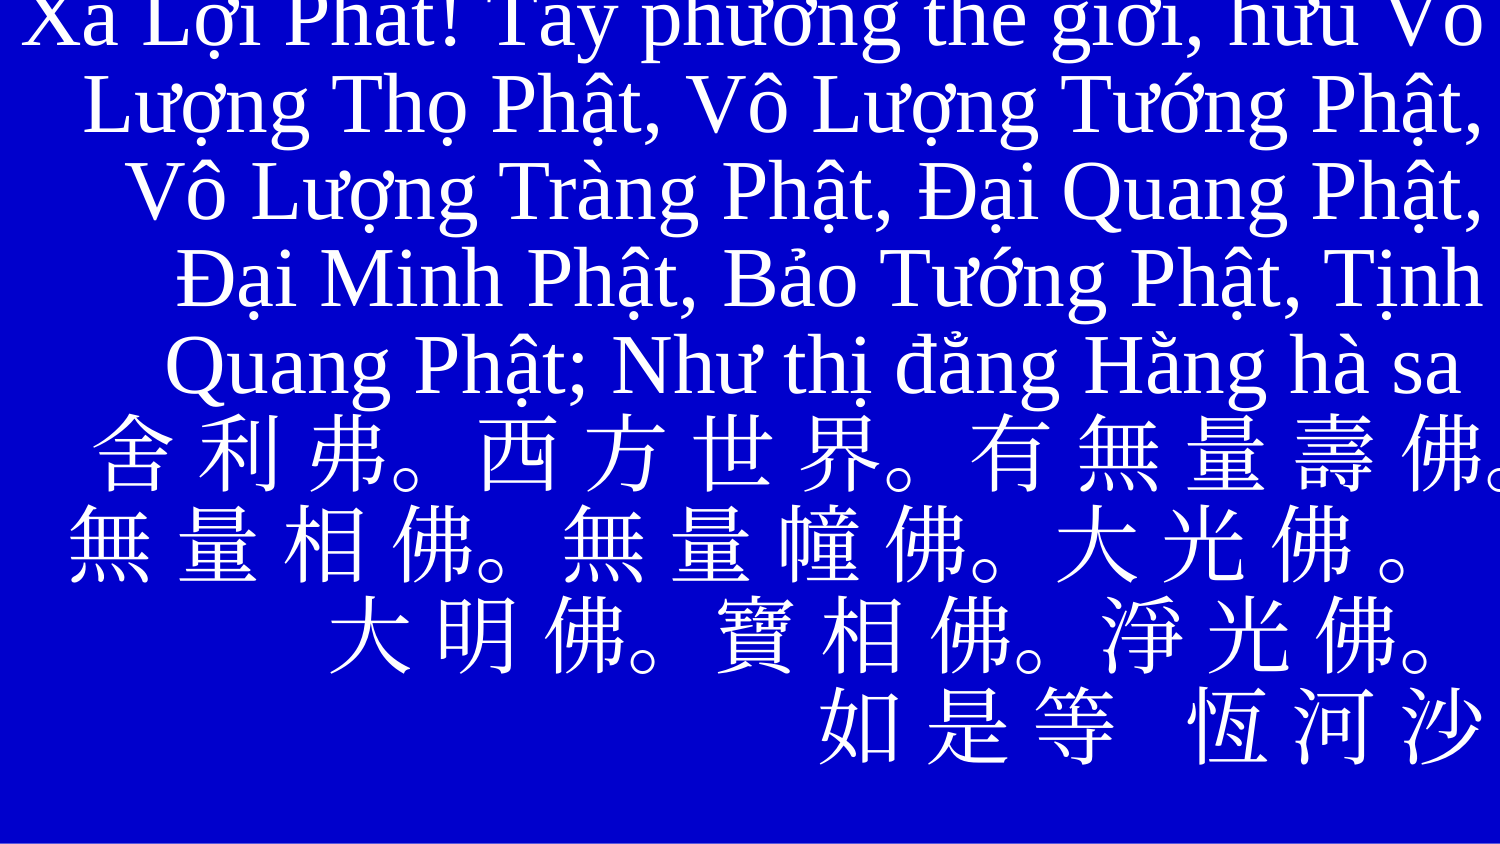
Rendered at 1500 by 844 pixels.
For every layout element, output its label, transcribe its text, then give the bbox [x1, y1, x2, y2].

list Xá Lợi Phất! Tây phương thế giới, hữu Vô Lượng Thọ Phật, Vô Lượng Tướng Phật, Vô Lượng Tràng Phật, Đại Quang Phật, Đại Minh Phật, Bảo Tướng Phật, Tịnh Quang Phật; Như thị đẳng Hằng hà sa 舍 利 弗。西 方 世 界。有 無 量 壽 佛。 無 量 相 佛。無 量 幢 佛。大 光 佛 。 大 明 佛。寶 相 佛。淨 光 佛。 如 是 等 恆 河 沙 [0, 0, 1500, 844]
